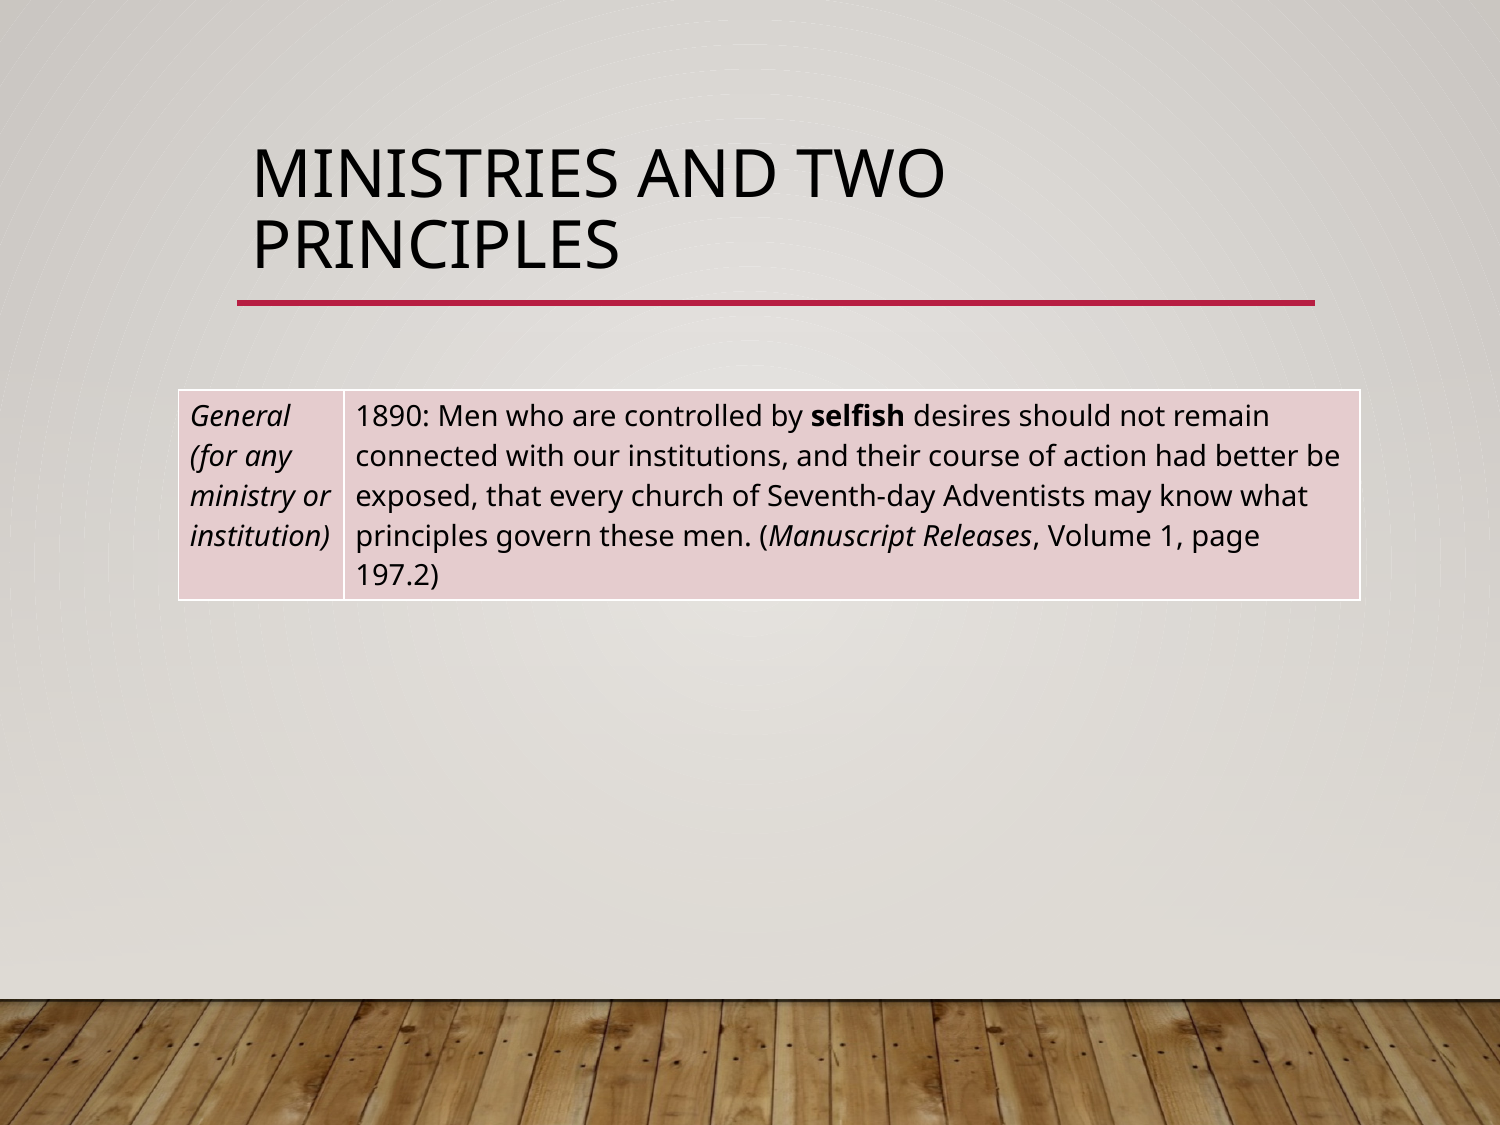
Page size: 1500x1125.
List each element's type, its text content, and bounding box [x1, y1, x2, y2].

picture [0, 999, 1500, 1125]
title ministries and two principles [236, 131, 1315, 305]
table_header 1890: Men who are controlled by selfish desires should not remain connected with our institutions, and their course of action had better be exposed, that every church of Seventh-day Adventists may know what principles govern these men. (Manuscript Releases, Volume 1, page 197.2) [345, 391, 1359, 599]
table_header General (for any ministry or institution) [179, 391, 343, 599]
